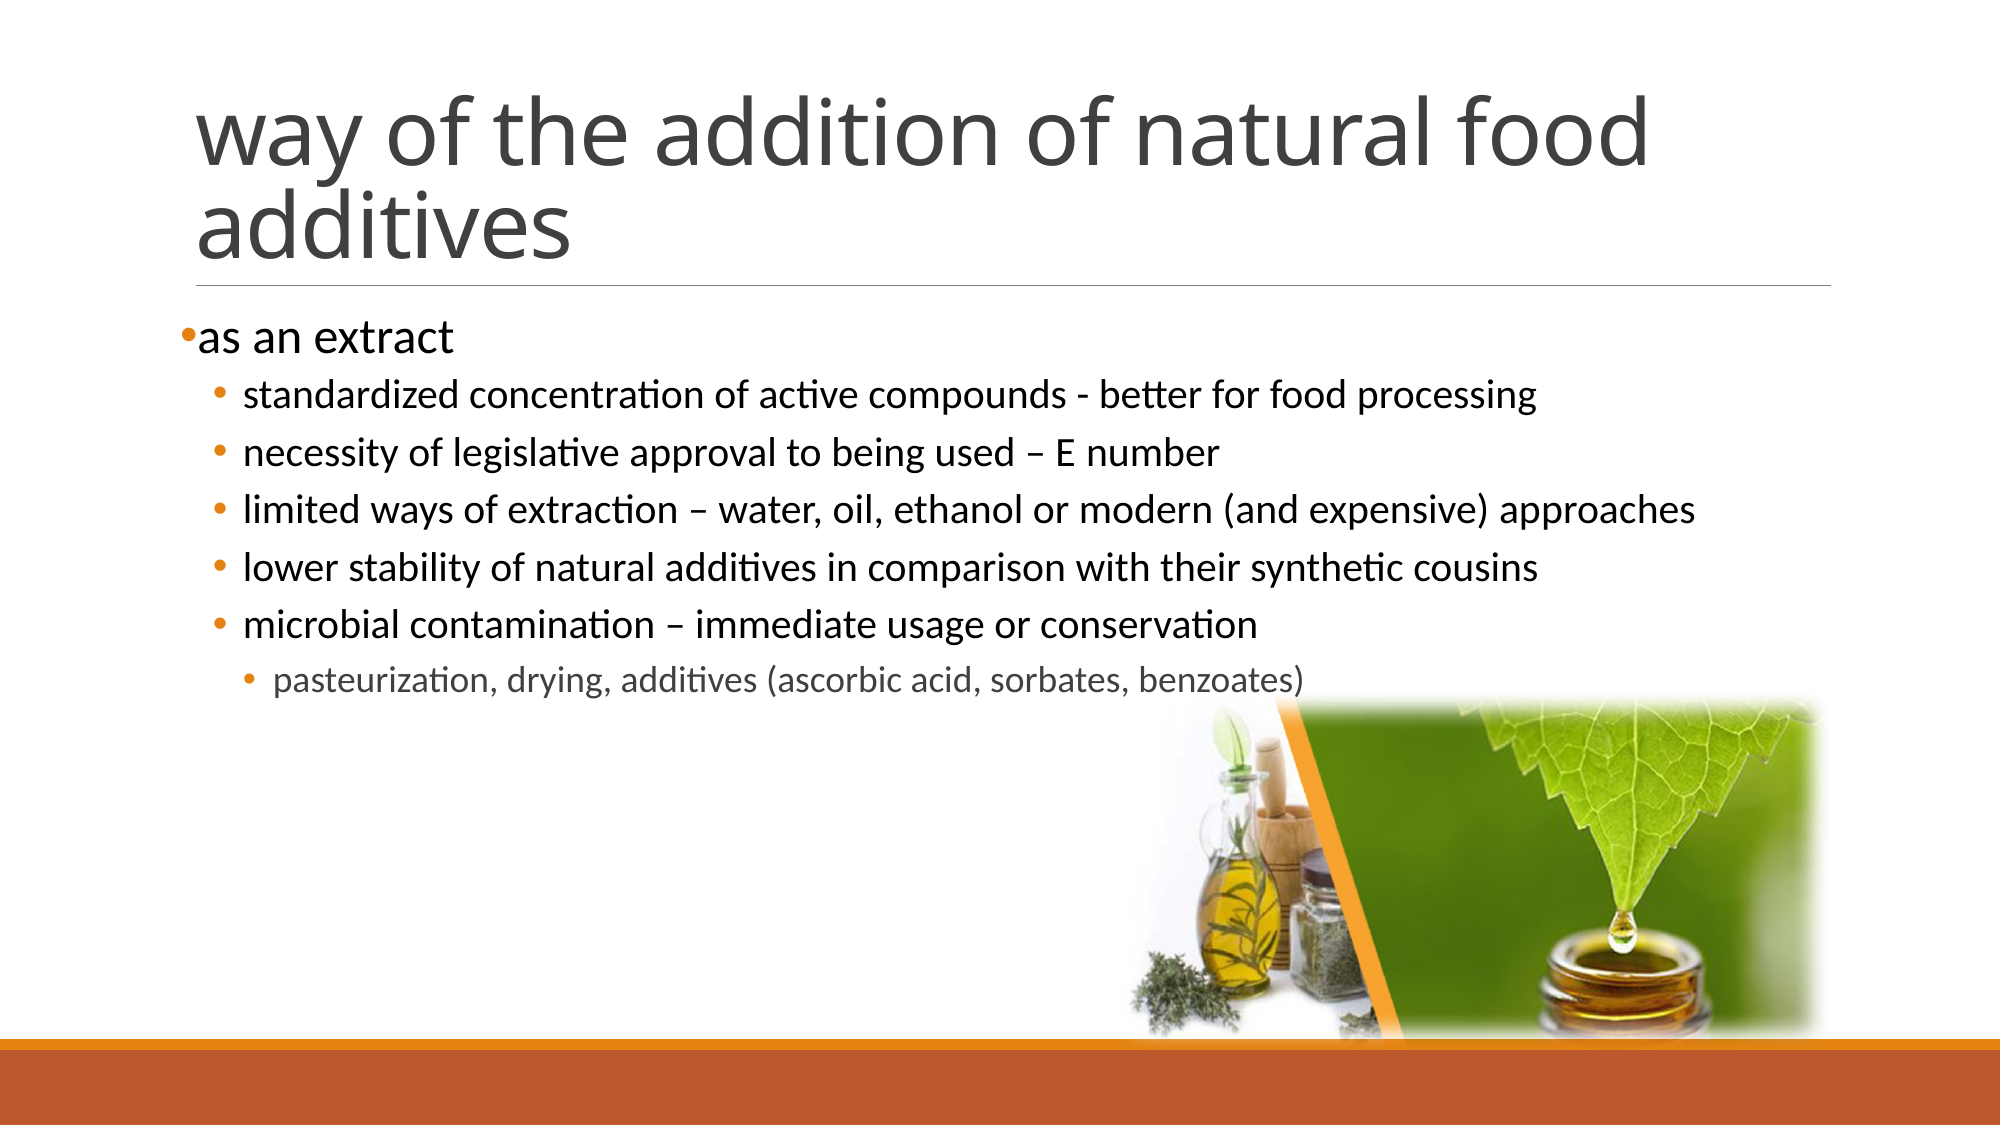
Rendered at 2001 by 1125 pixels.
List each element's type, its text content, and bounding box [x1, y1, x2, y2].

title way of the addition of natural food additives [180, 47, 1830, 285]
picture [1114, 689, 1831, 1051]
list as an extract standardized concentration of active compounds - better for food processing necessity of legislative approval to being used – E number limited ways of extraction – water, oil, ethanol or modern (and expensive) approaches lower stability of natural additives in comparison with their synthetic cousins microbial contamination – immediate usage or conservation pasteurization, drying, additives (ascorbic acid, sorbates, benzoates) [180, 302, 1830, 963]
